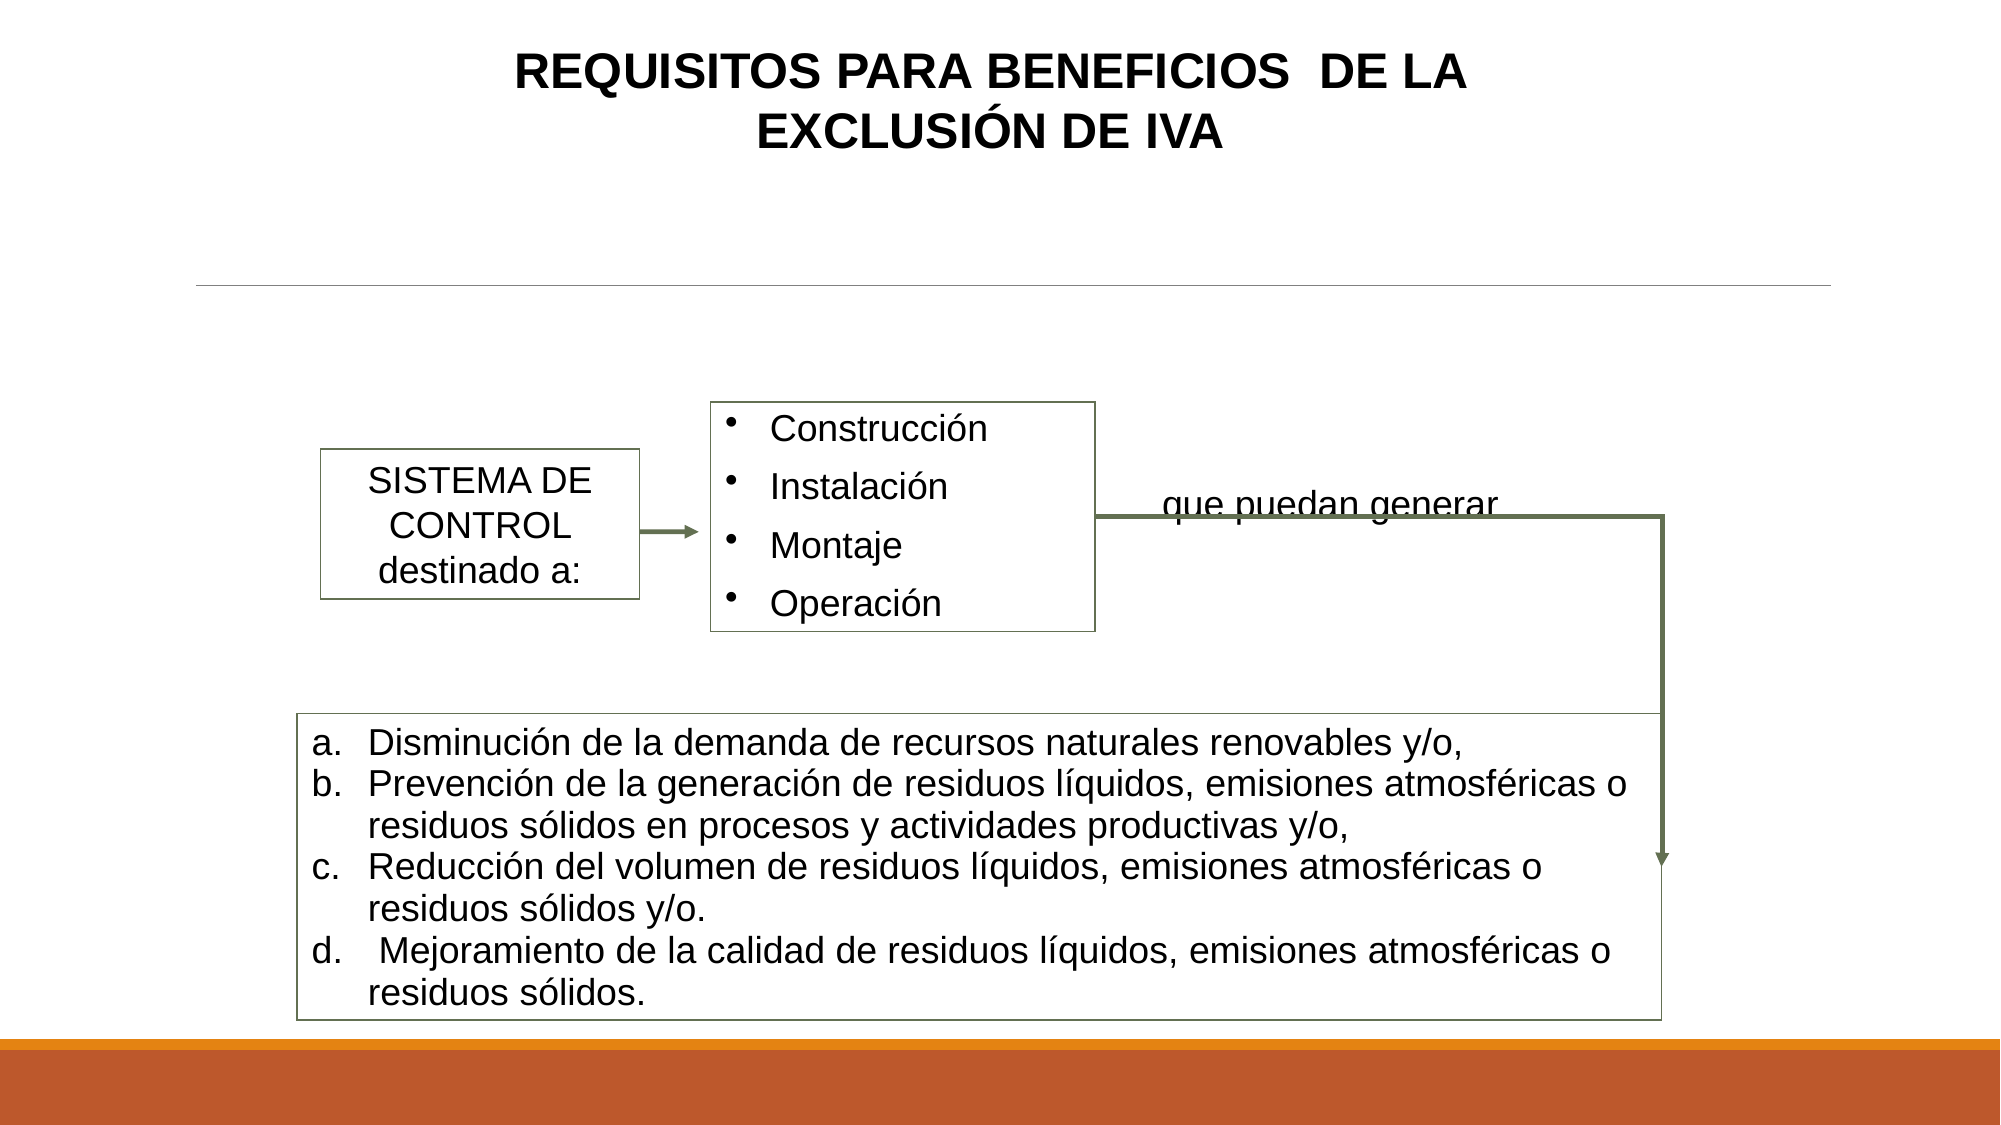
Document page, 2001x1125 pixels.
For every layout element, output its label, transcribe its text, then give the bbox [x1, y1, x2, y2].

text_box REQUISITOS PARA BENEFICIOS DE LA EXCLUSIÓN DE IVA [397, 30, 1585, 166]
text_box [1094, 522, 1662, 869]
text_box Disminución de la demanda de recursos naturales renovables y/o, Prevención de la generación de residuos líquidos, emisiones atmosféricas o residuos sólidos en procesos y actividades productivas y/o, Reducción del volumen de residuos líquidos, emisiones atmosféricas o residuos sólidos y/o. Mejoramiento de la calidad de residuos líquidos, emisiones atmosféricas o residuos sólidos. [296, 713, 1662, 1021]
text_box [640, 525, 699, 538]
text_box SISTEMA DE CONTROL destinado a: [320, 449, 640, 599]
text_box que puedan generar [1147, 472, 1597, 514]
text_box Construcción Instalación Montaje Operación [710, 401, 1096, 632]
